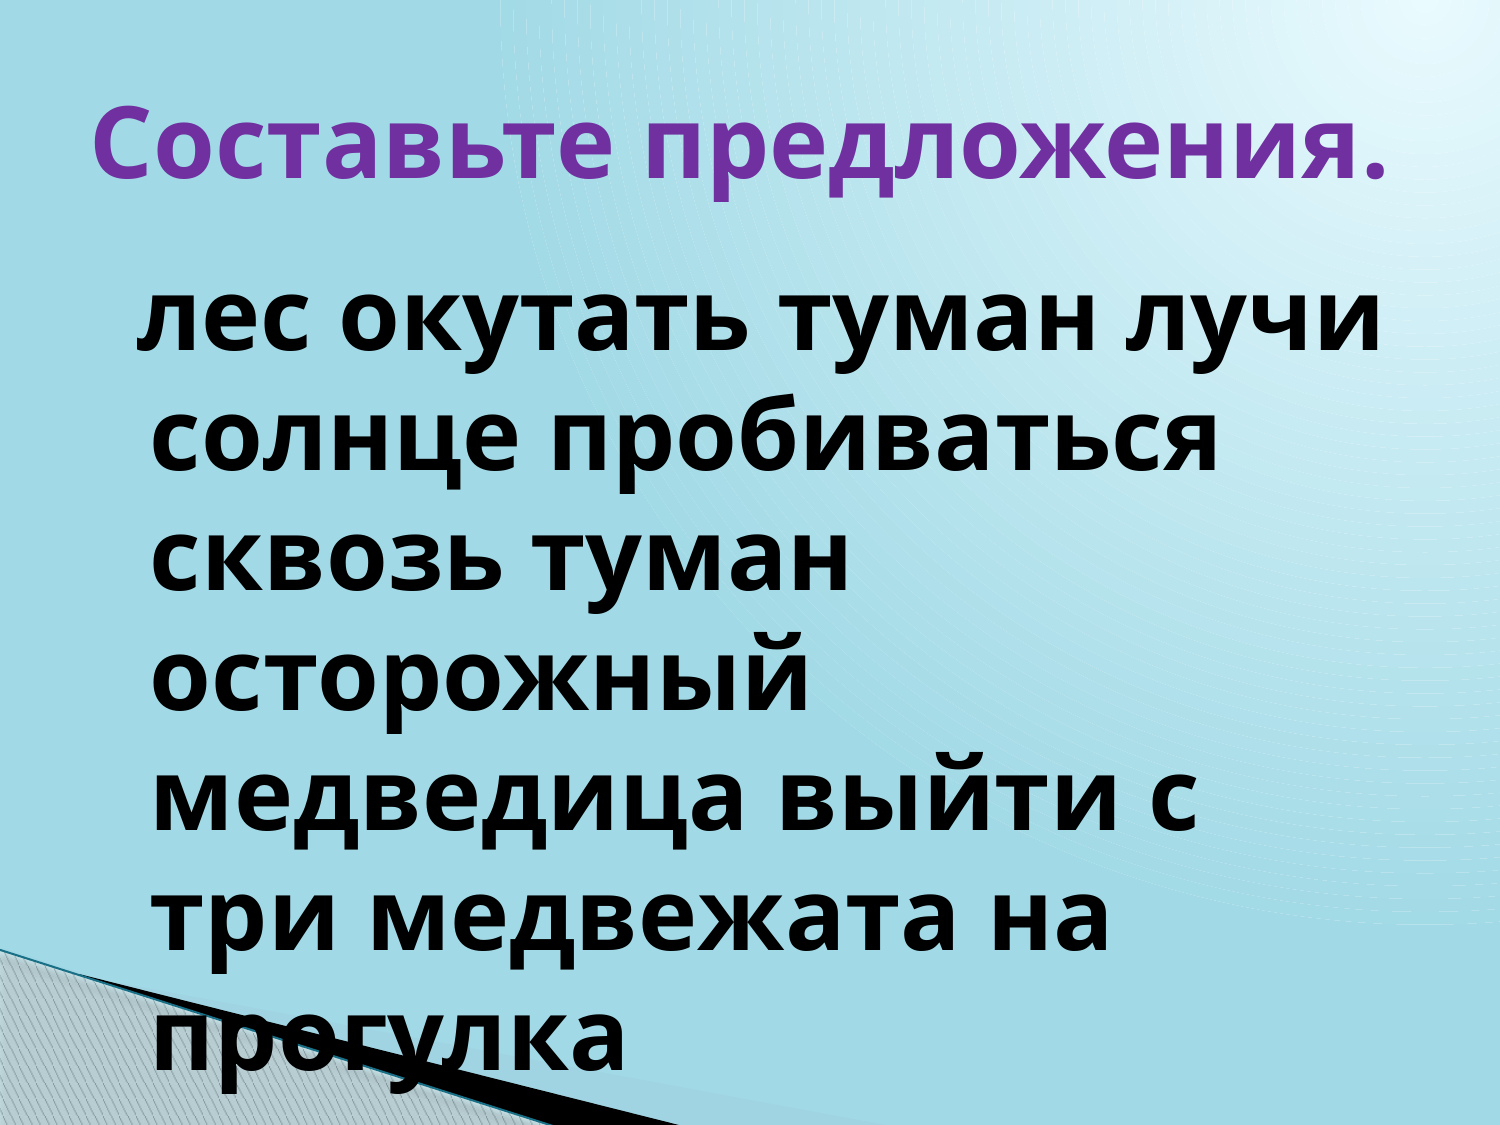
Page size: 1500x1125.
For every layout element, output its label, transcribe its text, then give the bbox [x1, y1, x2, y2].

list лес окутать туман лучи солнце пробиваться сквозь туман осторожный медведица выйти с три медвежата на прогулка [75, 243, 1425, 986]
title Составьте предложения. [75, 45, 1425, 233]
